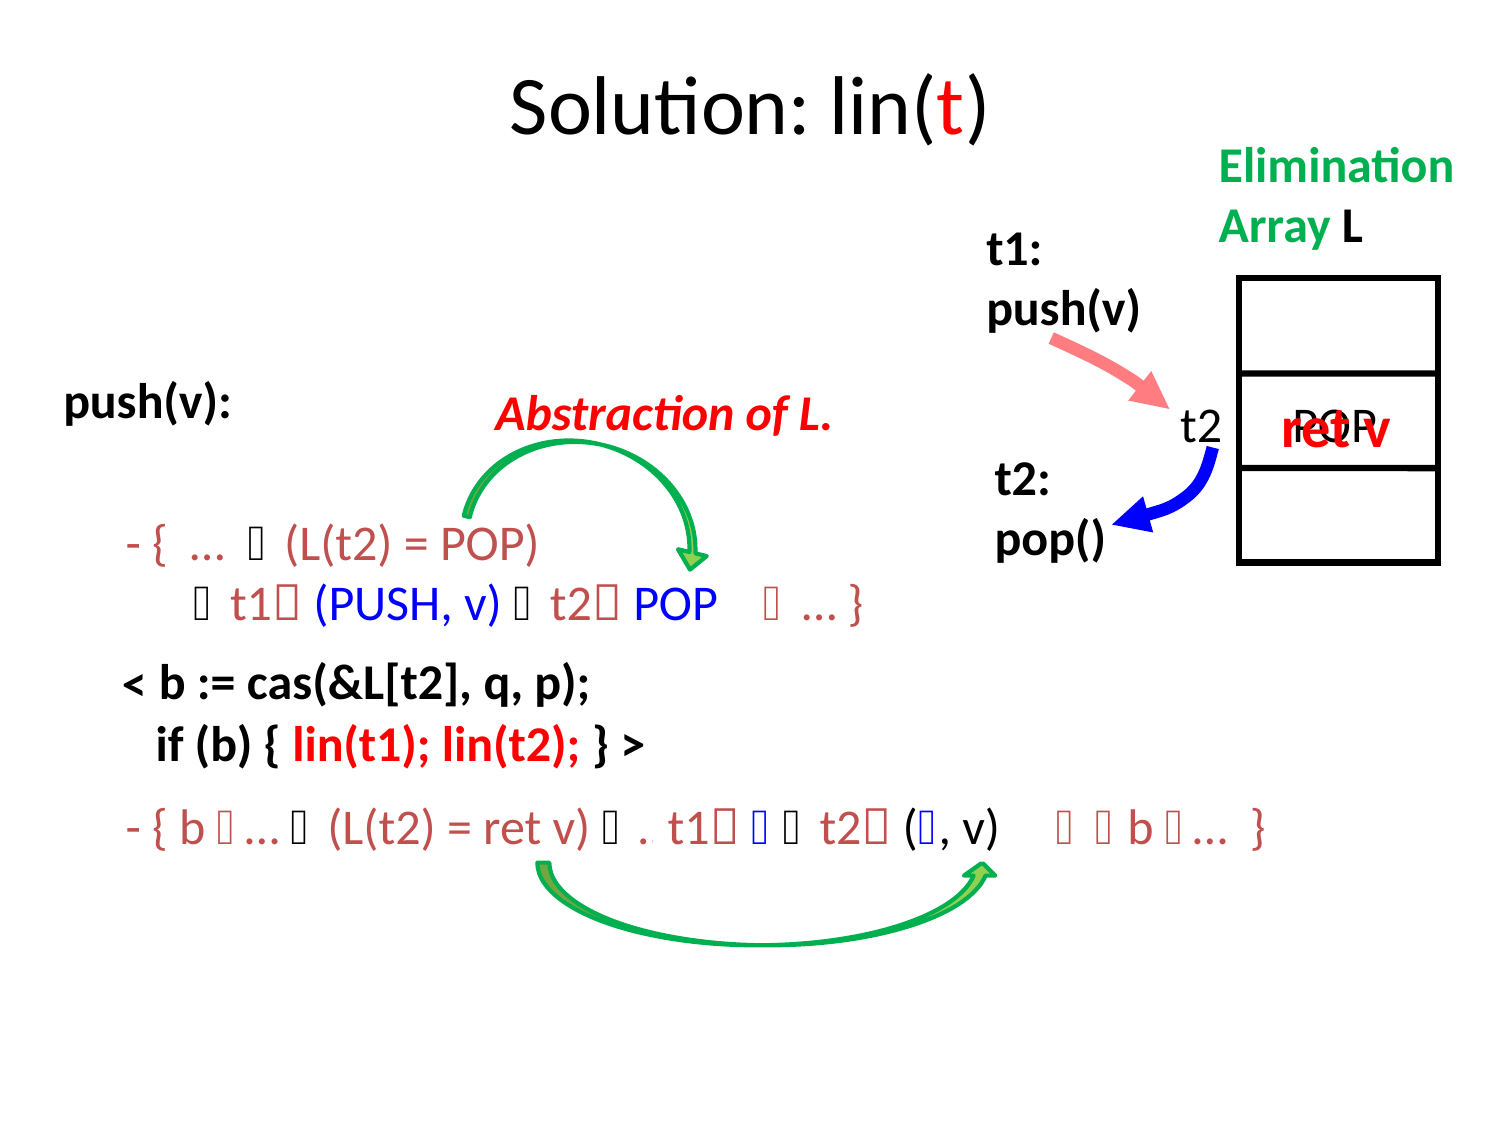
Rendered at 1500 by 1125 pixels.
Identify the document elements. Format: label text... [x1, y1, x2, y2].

text_box t1: push(v) [971, 208, 1157, 343]
text_box push(v): [48, 361, 259, 437]
text_box t2: pop() [979, 437, 1122, 503]
text_box [461, 438, 709, 572]
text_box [1238, 277, 1439, 563]
text_box Solution: lin(t) [74, 7, 1425, 195]
text_box [535, 860, 998, 948]
text_box - { b  …  (L(t2) = ret v)  …  b  … } [1015, 786, 1329, 862]
text_box [1051, 337, 1170, 409]
text_box b := cas(&L[t2], q, p); [144, 641, 606, 717]
text_box Abstraction of L. [480, 373, 849, 449]
text_box - { b  …  (L(t2) = ret v)  …  b  … } [88, 786, 652, 862]
text_box < if (b) { lin(t1); lin(t2); } > [5, 643, 744, 779]
text_box [1112, 446, 1215, 528]
text_box t1   t2 (, v) [652, 786, 1015, 862]
text_box t2 [1165, 385, 1233, 460]
text_box - { …  (L(t2) = POP)  t1 (PUSH, v)  t2 POP  … } [88, 503, 1140, 639]
text_box Elimination Array L [1203, 125, 1481, 261]
